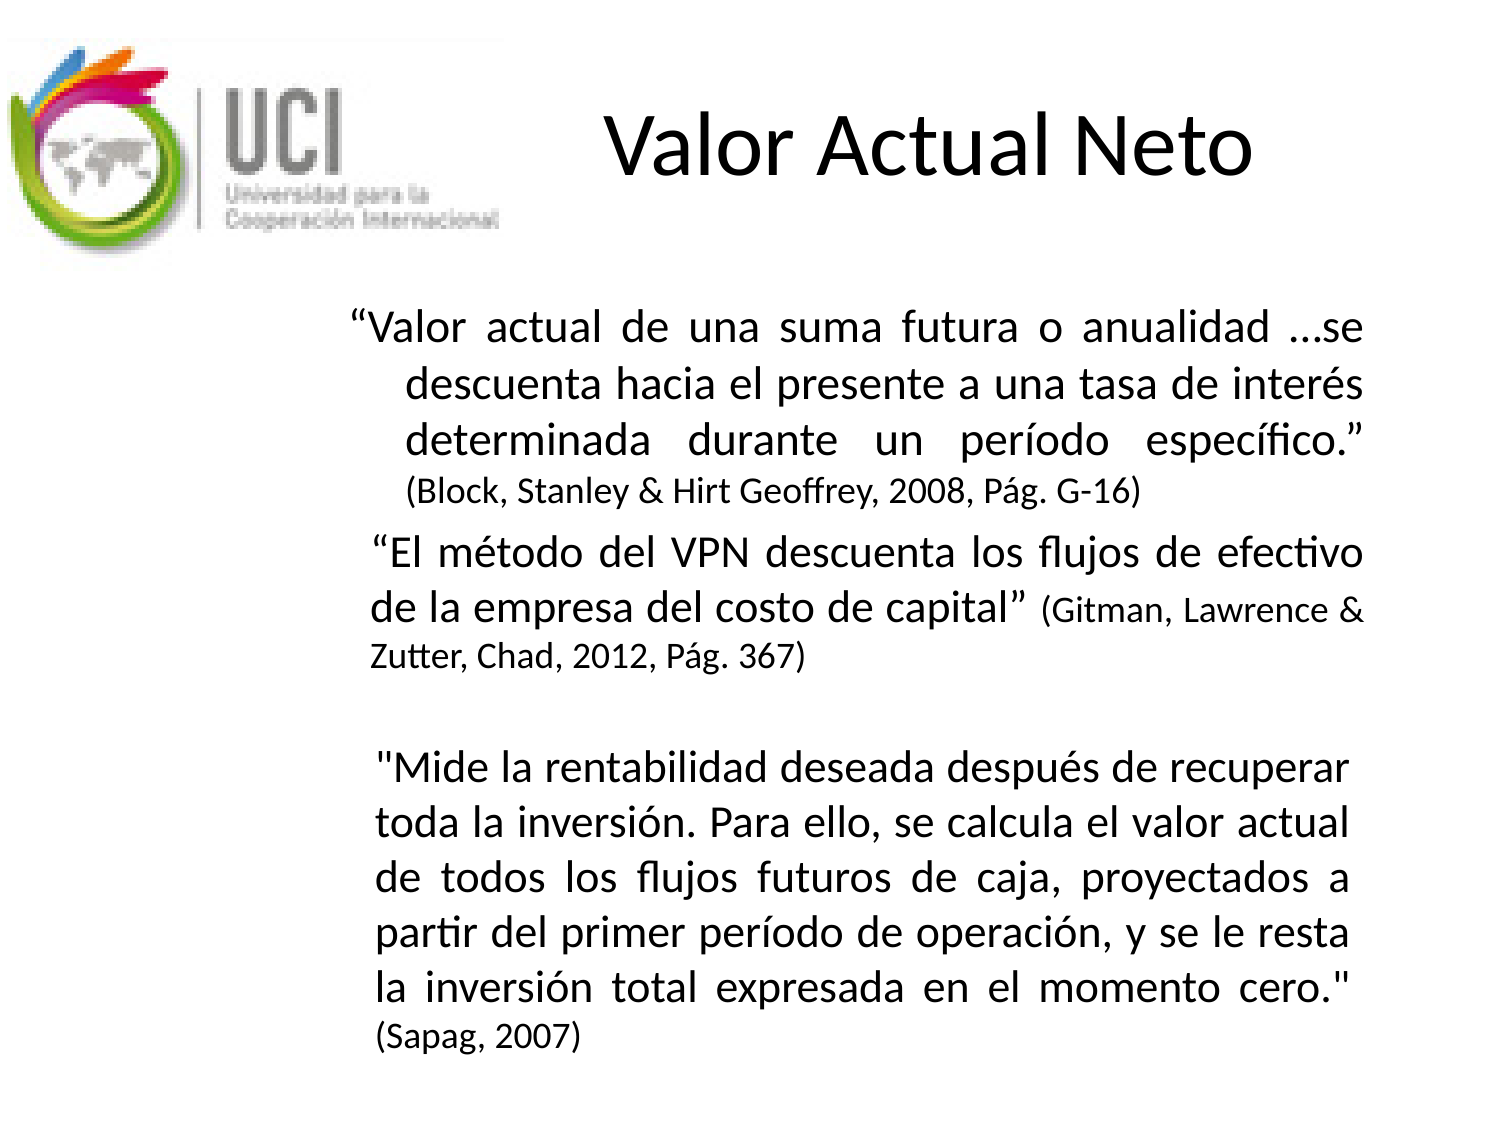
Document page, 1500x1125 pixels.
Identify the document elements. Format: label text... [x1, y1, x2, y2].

text_box “El método del VPN descuenta los flujos de efectivo de la empresa del costo de capital” (Gitman, Lawrence & Zutter, Chad, 2012, Pág. 367) [355, 514, 1380, 684]
title Valor Actual Neto [508, 45, 1425, 233]
list “Valor actual de una suma futura o anualidad …se descuenta hacia el presente a una tasa de interés determinada durante un período específico.” (Block, Stanley & Hirt Geoffrey, 2008, Pág. G-16) [332, 287, 1380, 524]
text_box "Mide la rentabilidad deseada después de recuperar toda la inversión. Para ello, se calcula el valor actual de todos los flujos futuros de caja, proyectados a partir del primer período de operación, y se le resta la inversión total expresada en el momento cero." (Sapag, 2007) [360, 729, 1367, 1064]
picture [6, 5, 504, 296]
